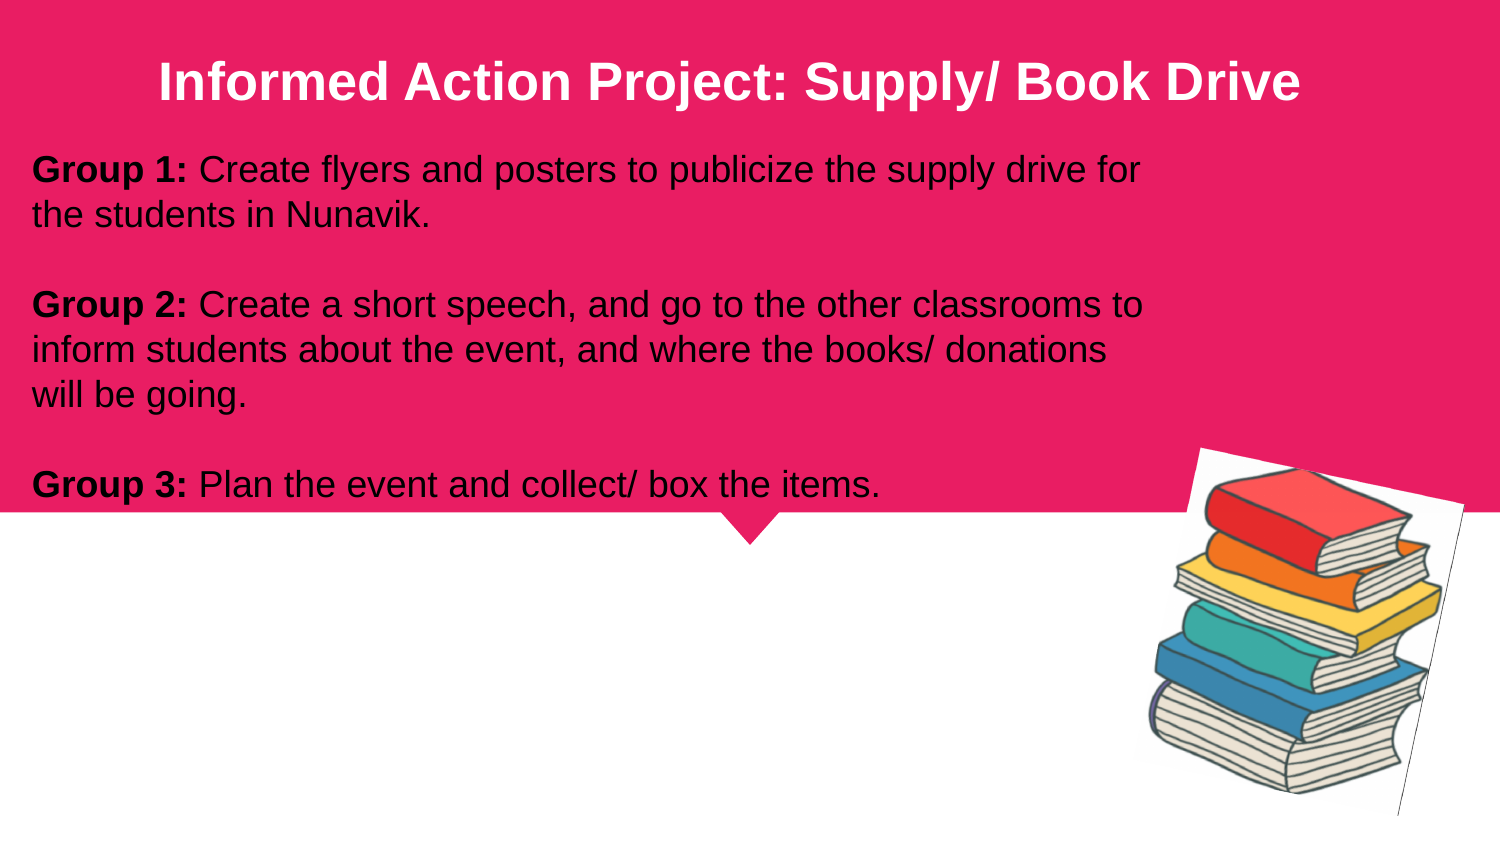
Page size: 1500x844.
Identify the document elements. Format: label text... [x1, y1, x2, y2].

text_box Group 1: Create flyers and posters to publicize the supply drive for the students in Nunavik. Group 2: Create a short speech, and go to the other classrooms to inform students about the event, and where the books/ donations will be going. Group 3: Plan the event and collect/ box the items. [16, 130, 1161, 759]
text_box Informed Action Project: Supply/ Book Drive [102, 31, 1375, 131]
picture [1134, 448, 1464, 815]
